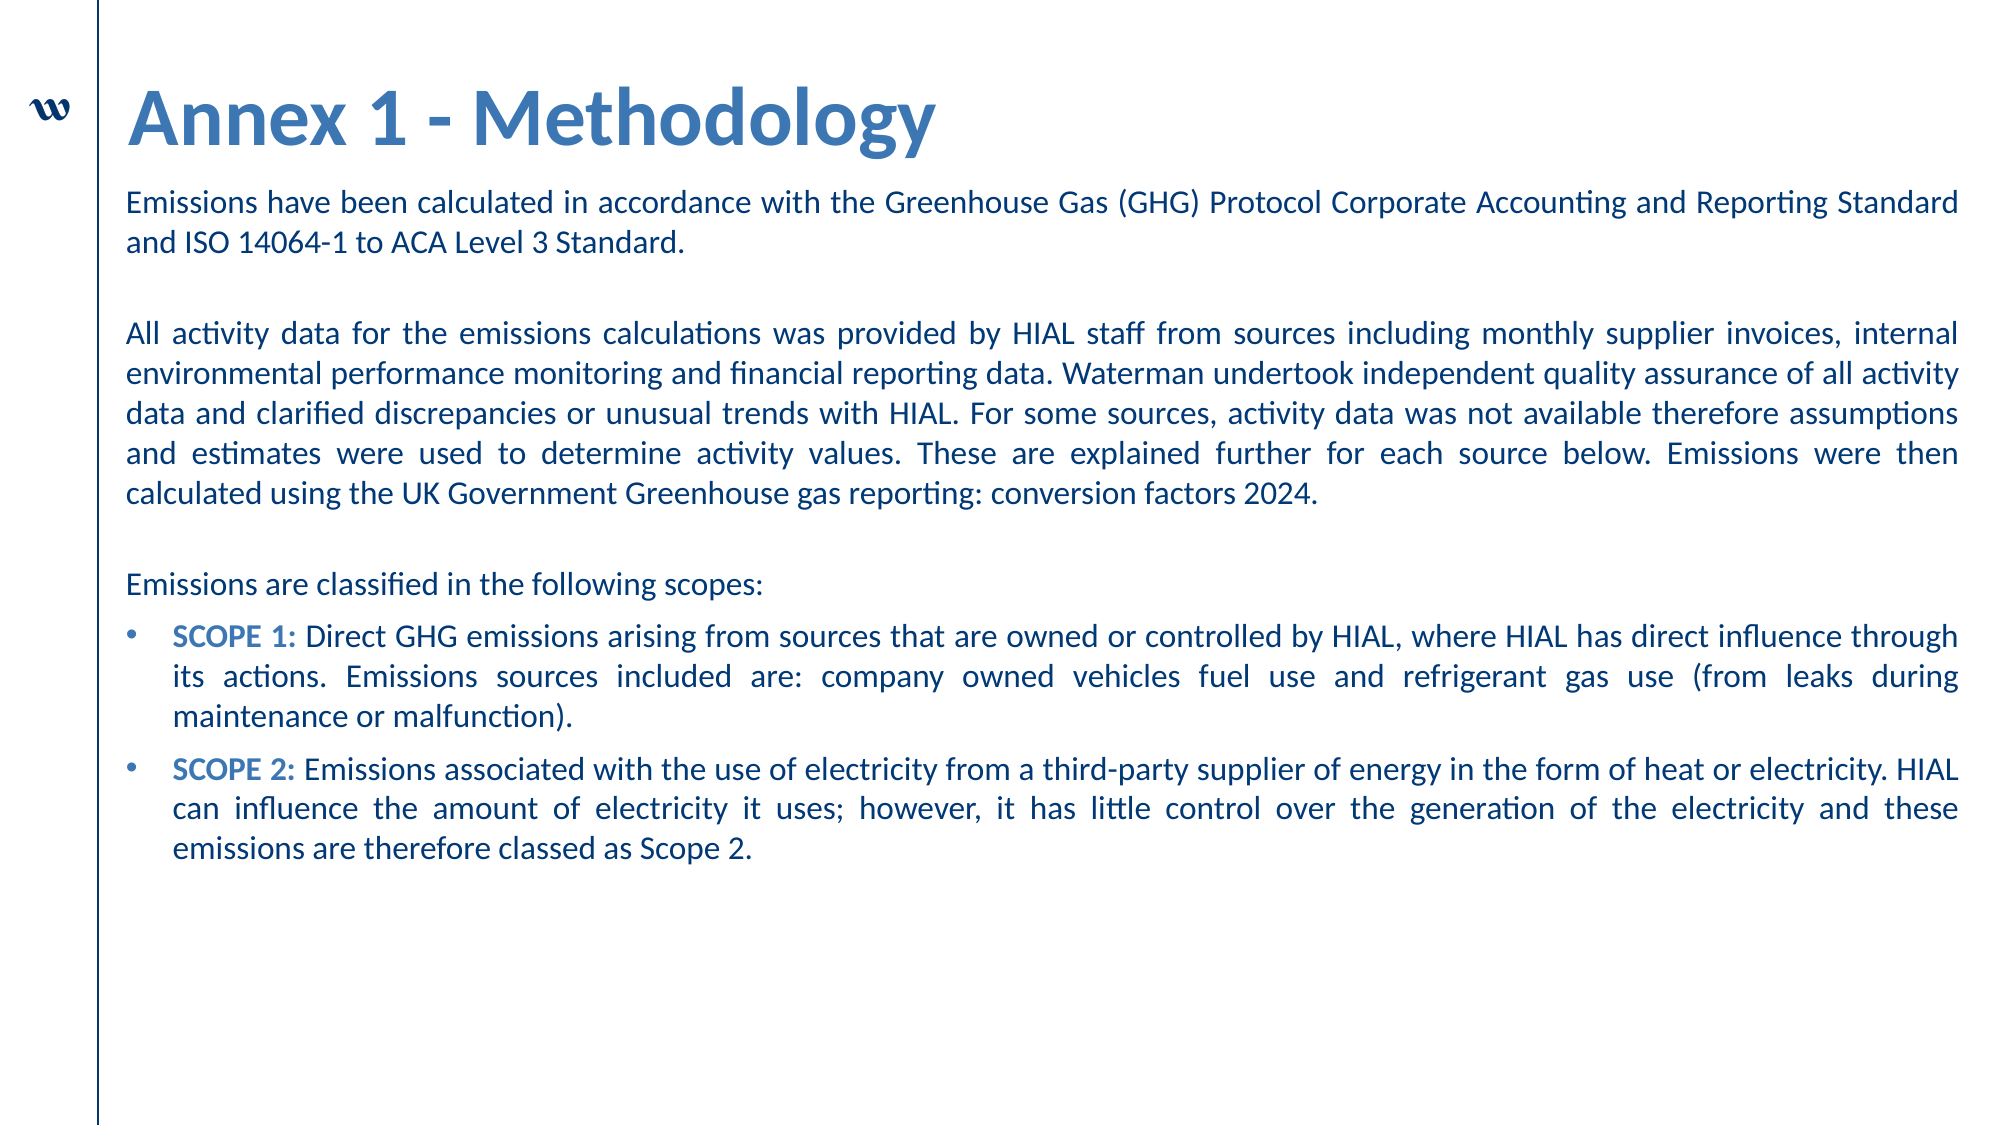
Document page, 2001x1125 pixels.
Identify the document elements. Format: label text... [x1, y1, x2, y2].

text_box Emissions have been calculated in accordance with the Greenhouse Gas (GHG) Protocol Corporate Accounting and Reporting Standard and ISO 14064-1 to ACA Level 3 Standard. All activity data for the emissions calculations was provided by HIAL staff from sources including monthly supplier invoices, internal environmental performance monitoring and financial reporting data. Waterman undertook independent quality assurance of all activity data and clarified discrepancies or unusual trends with HIAL. For some sources, activity data was not available therefore assumptions and estimates were used to determine activity values. These are explained further for each source below. Emissions were then calculated using the UK Government Greenhouse gas reporting: conversion factors 2024. Emissions are classified in the following scopes: SCOPE 1: Direct GHG emissions arising from sources that are owned or controlled by HIAL, where HIAL has direct influence through its actions. Emissions sources included are: company owned vehicles fuel use and refrigerant gas use (from leaks during maintenance or malfunction). SCOPE 2: Emissions associated with the use of electricity from a third-party supplier of energy in the form of heat or electricity. HIAL can influence the amount of electricity it uses; however, it has little control over the generation of the electricity and these emissions are therefore classed as Scope 2. [111, 172, 1977, 1000]
picture [23, 93, 77, 127]
title Annex 1 - Methodology [128, 73, 1928, 172]
